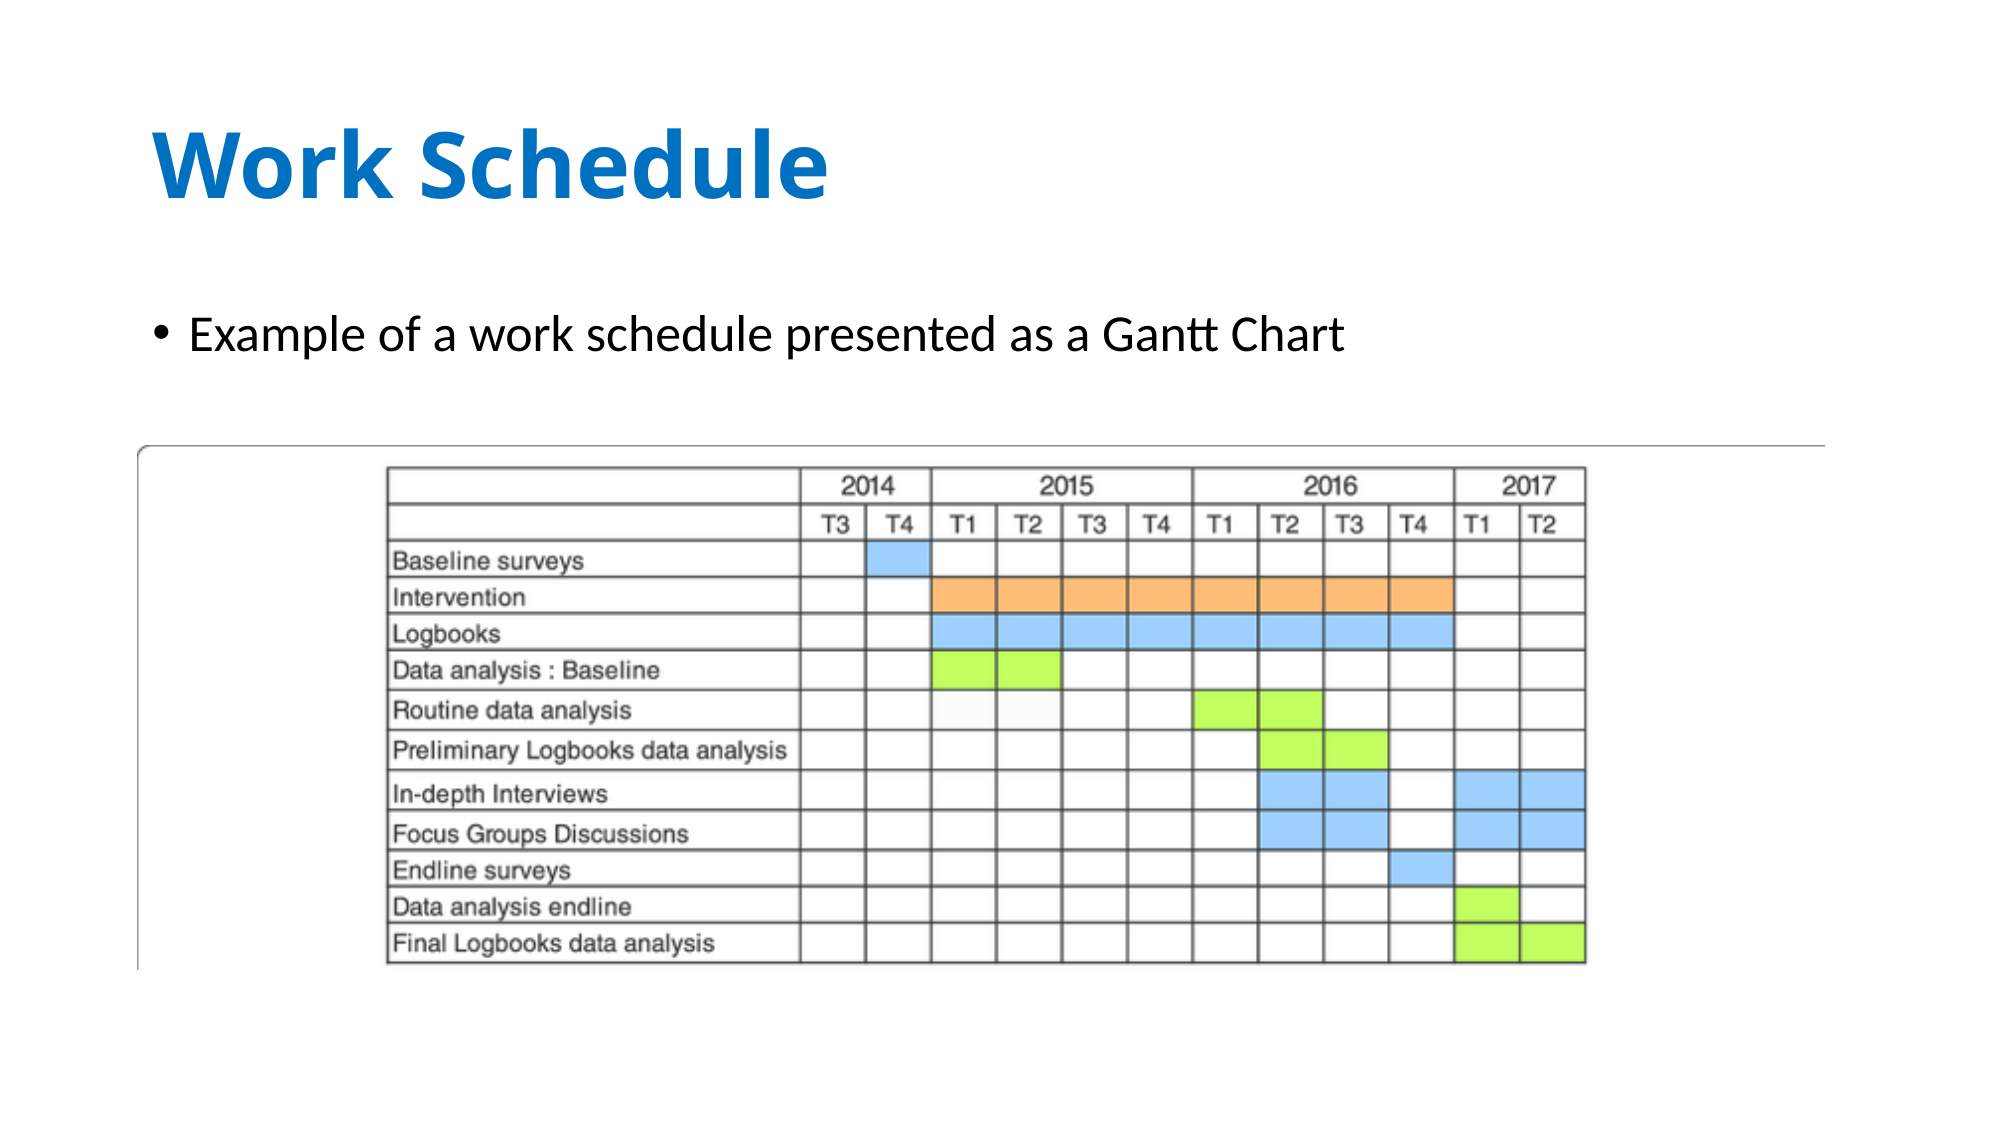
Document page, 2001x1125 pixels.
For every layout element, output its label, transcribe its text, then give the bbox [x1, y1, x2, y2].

picture [137, 445, 1825, 970]
list Example of a work schedule presented as a Gantt Chart [137, 299, 1863, 371]
title Work Schedule [137, 59, 1863, 278]
